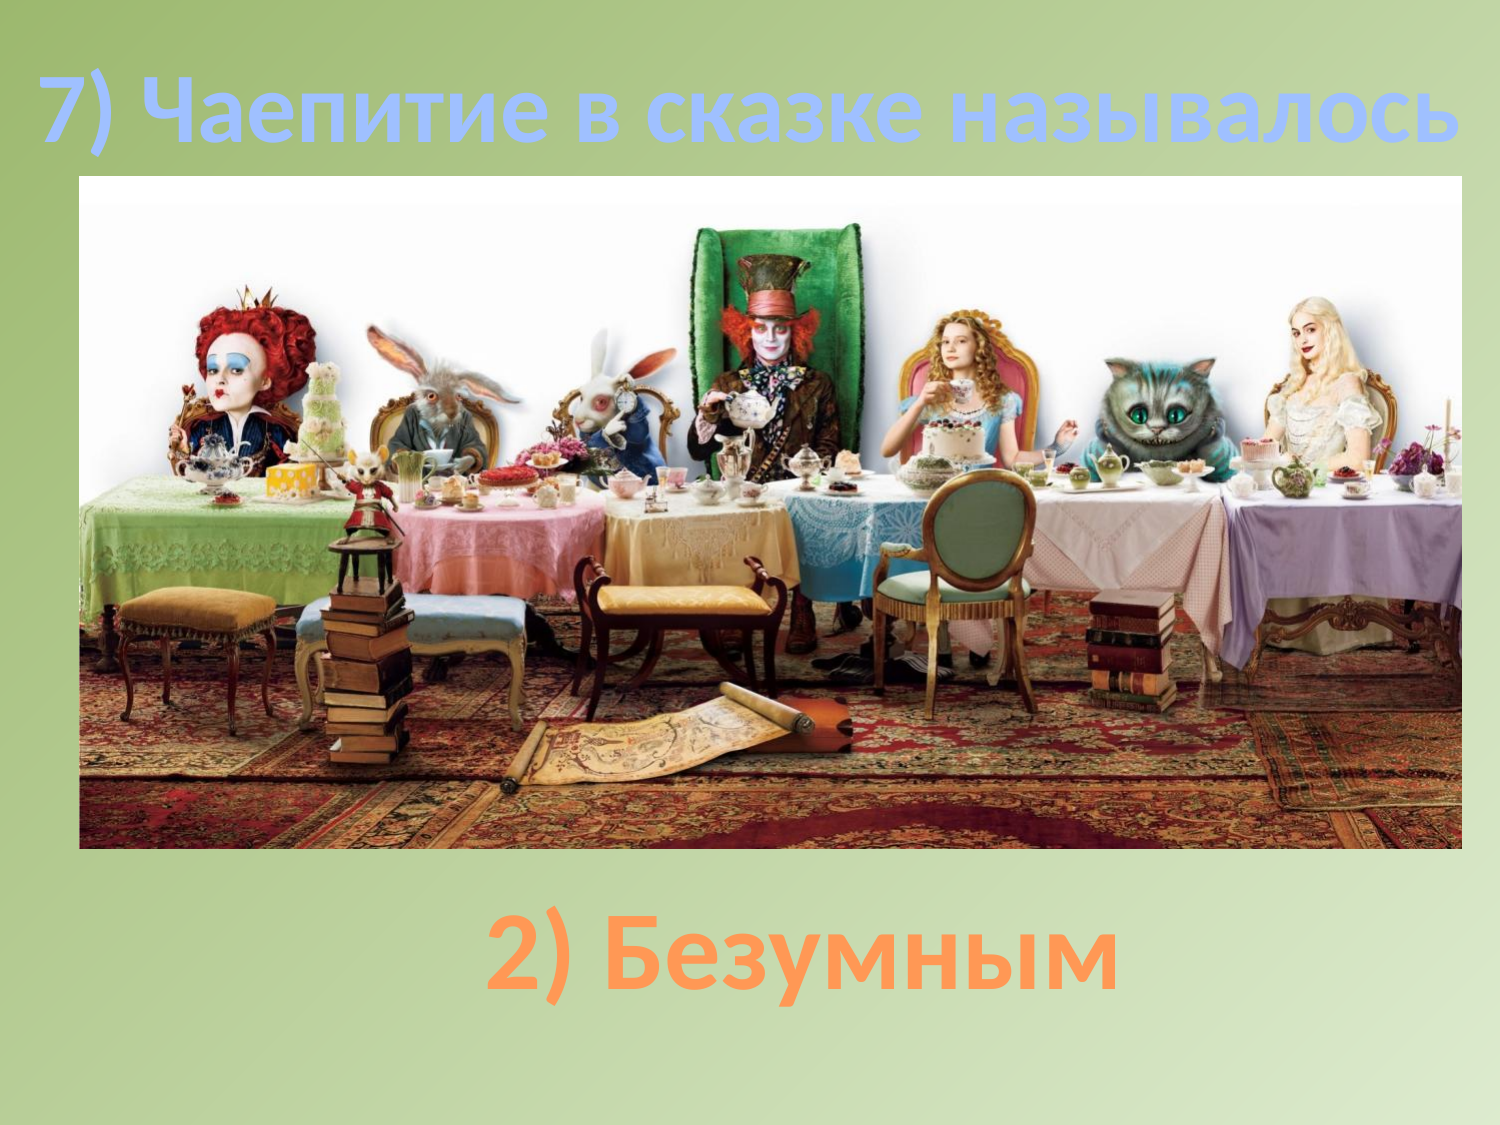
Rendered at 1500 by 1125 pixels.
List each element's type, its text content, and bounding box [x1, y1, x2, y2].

text_box 7) Чаепитие в сказке называлось [21, 35, 1500, 170]
picture [79, 176, 1463, 849]
text_box 2) Безумным [469, 869, 1139, 1020]
